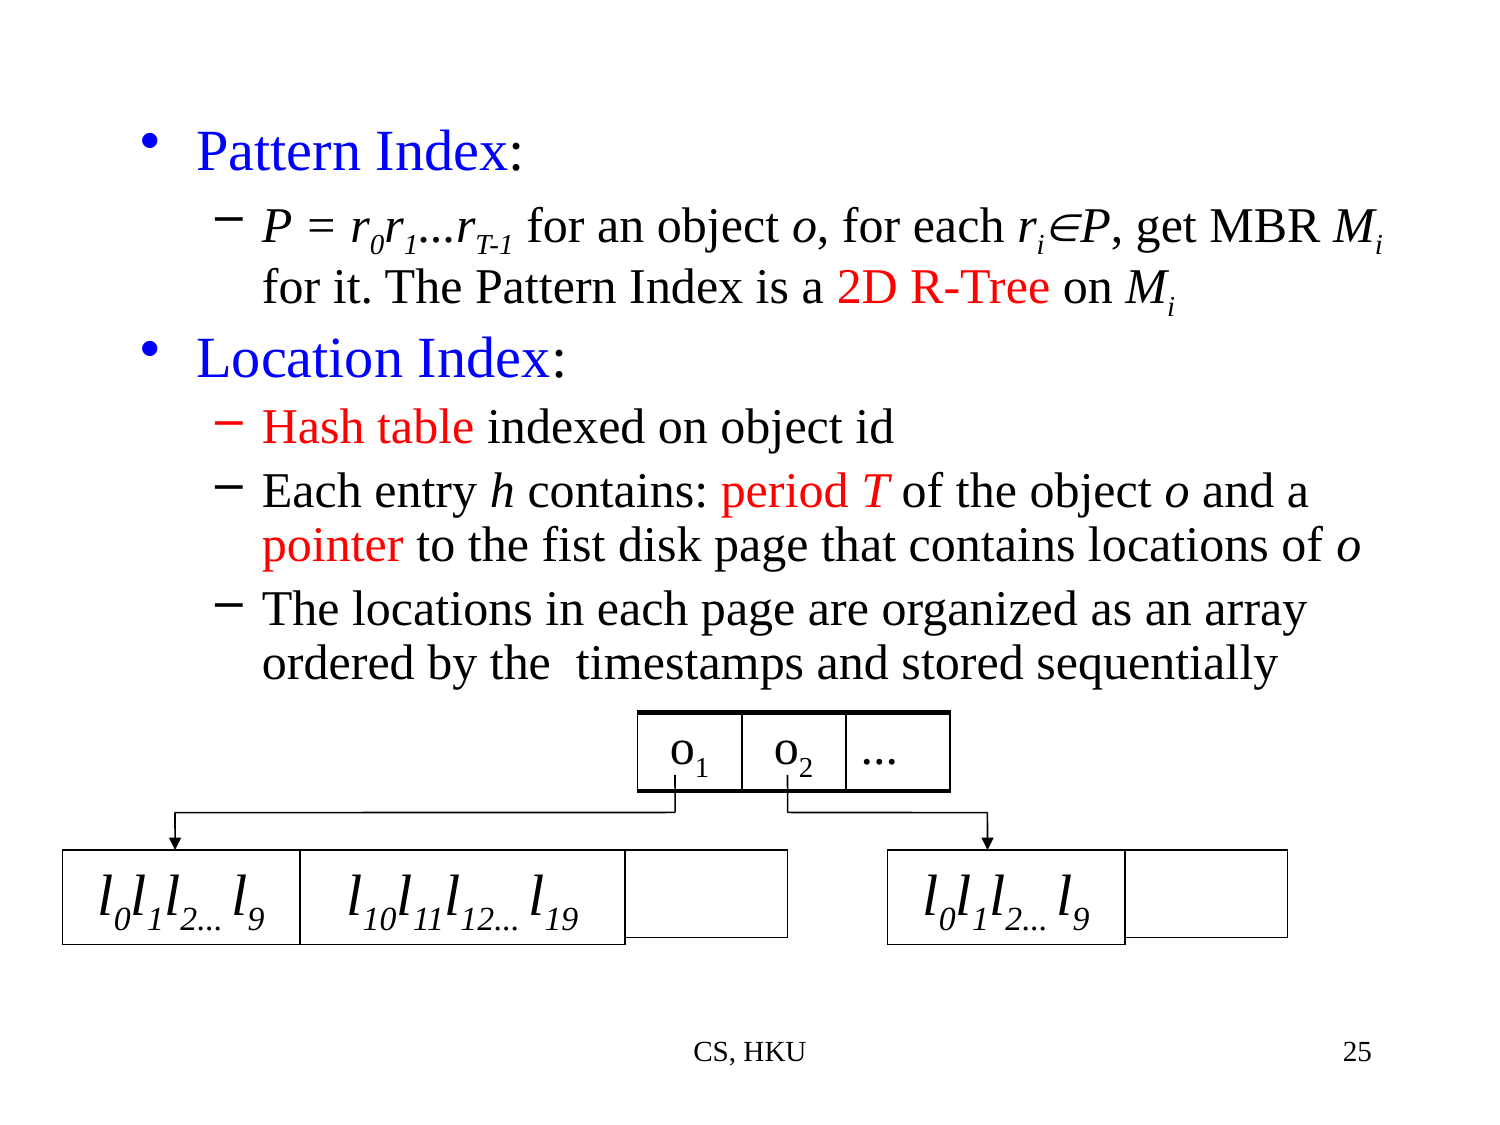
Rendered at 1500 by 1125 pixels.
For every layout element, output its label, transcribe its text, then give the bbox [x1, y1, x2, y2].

list Pattern Index: P = r0r1...rT-1 for an object o, for each riP, get MBR Mi for it. The Pattern Index is a 2D R-Tree on Mi Location Index: Hash table indexed on object id Each entry h contains: period T of the object o and a pointer to the fist disk page that contains locations of o The locations in each page are organized as an array ordered by the timestamps and stored sequentially [124, 112, 1451, 701]
slide_number 25 [1074, 1024, 1388, 1101]
table_header ... [847, 715, 949, 773]
table_header o2 [743, 715, 845, 789]
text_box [787, 774, 988, 851]
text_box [174, 812, 676, 851]
table_header o1 [638, 715, 741, 789]
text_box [887, 849, 1288, 938]
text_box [62, 849, 788, 938]
footer CS, HKU [512, 1024, 988, 1101]
